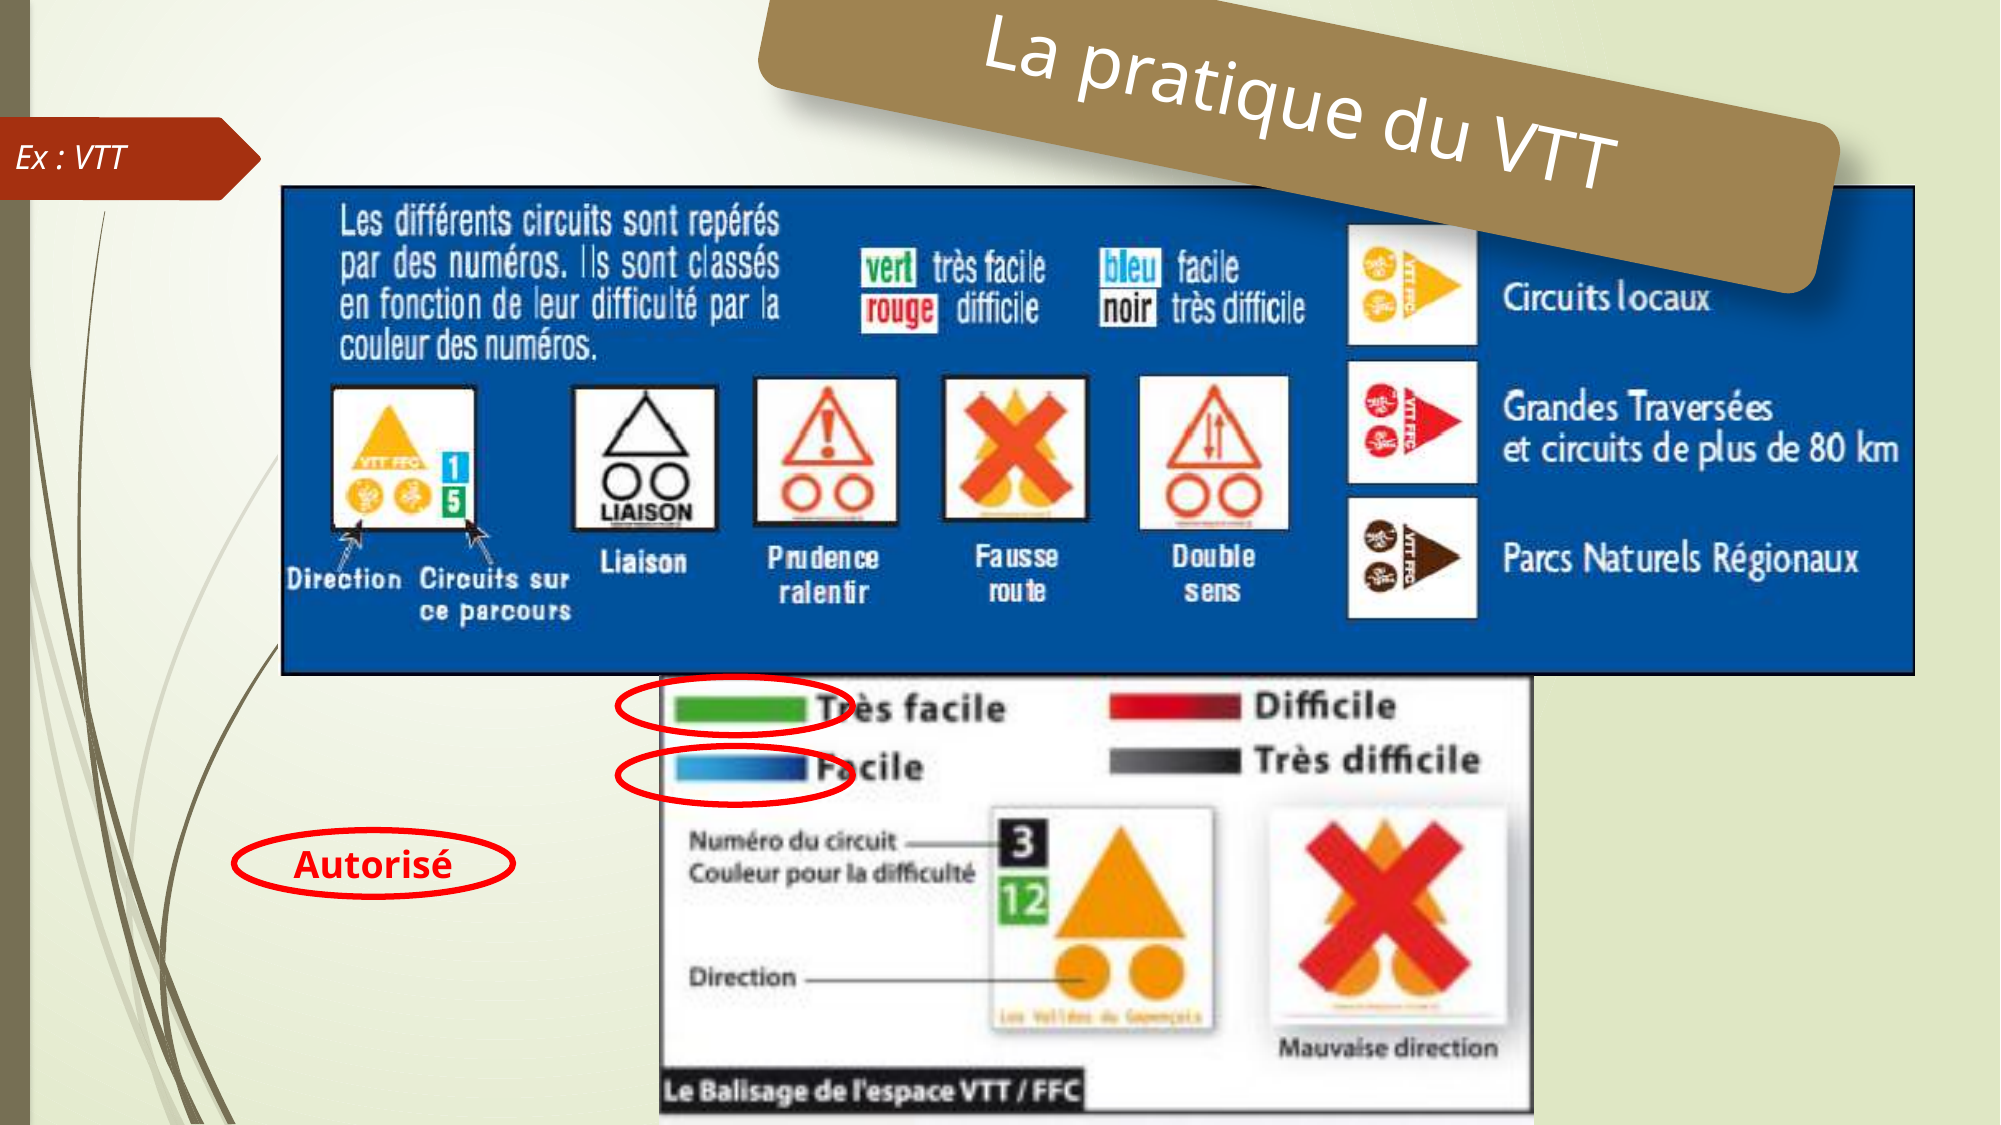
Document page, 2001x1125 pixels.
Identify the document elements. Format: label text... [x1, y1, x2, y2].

text_box Autorisé [232, 828, 515, 899]
text_box [616, 687, 654, 729]
picture [278, 184, 1915, 1125]
text_box [616, 752, 654, 798]
text_box Ex : VTT [0, 129, 280, 184]
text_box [759, 18, 1840, 193]
